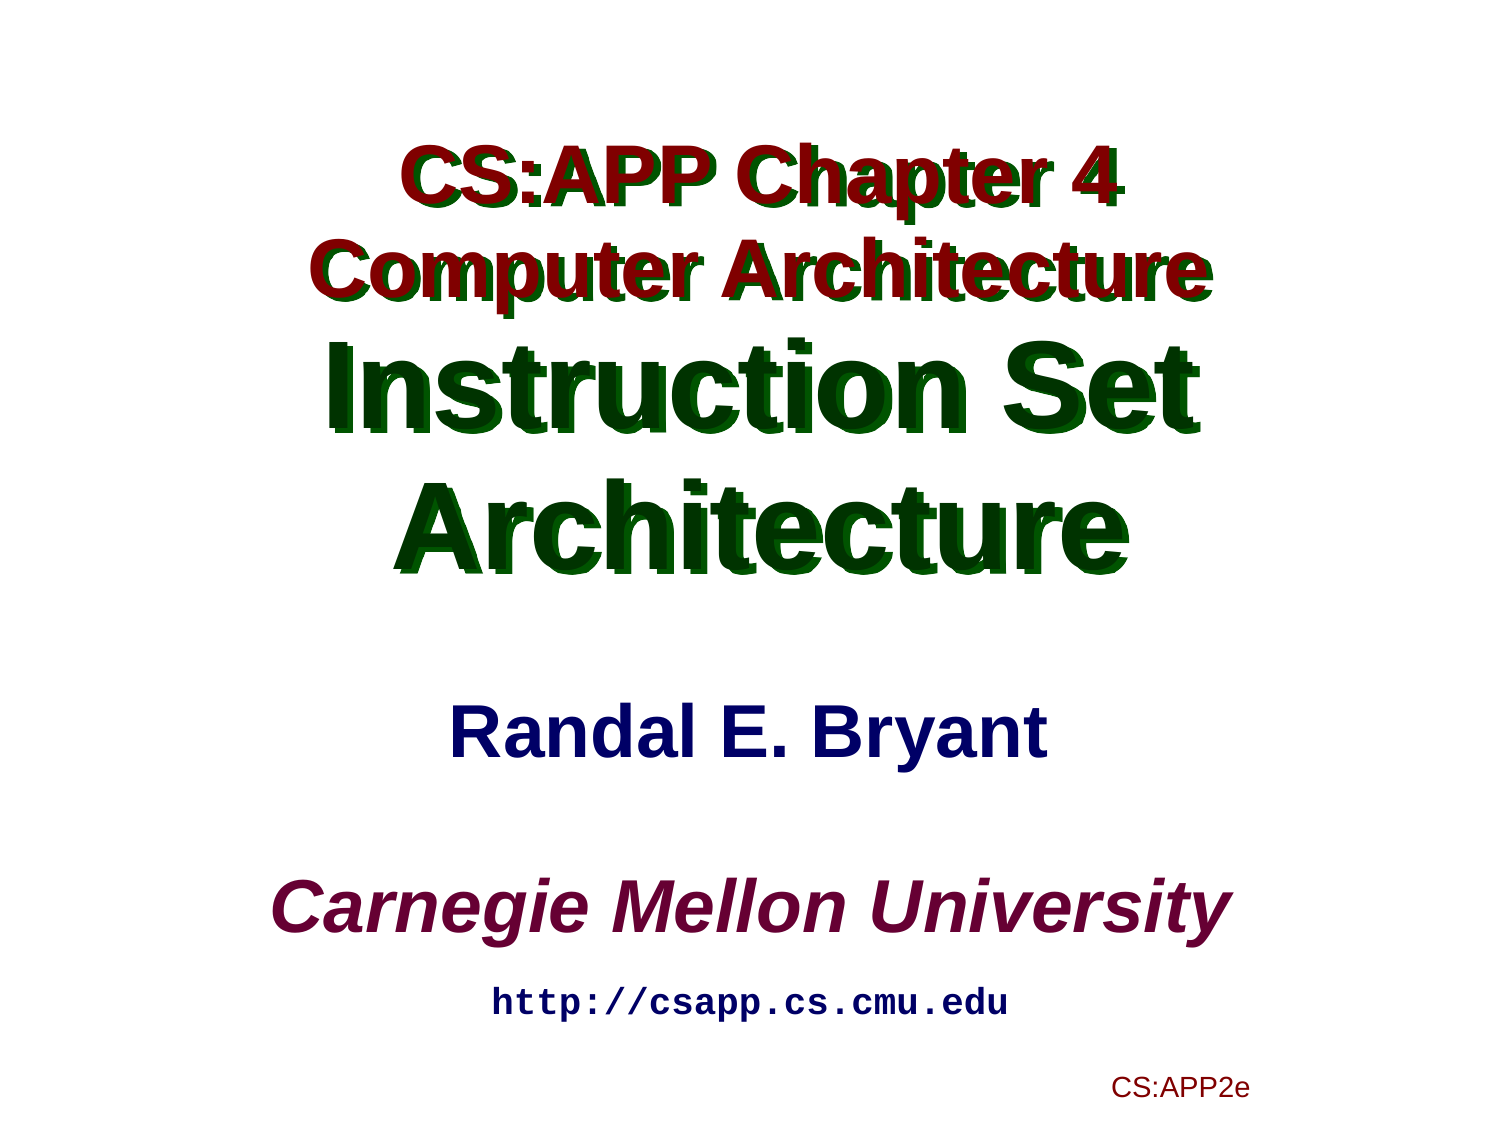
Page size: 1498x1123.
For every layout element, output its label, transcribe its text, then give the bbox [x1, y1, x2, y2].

text_box Carnegie Mellon University [259, 860, 1243, 955]
text_box http://csapp.cs.cmu.edu [476, 974, 1024, 1030]
text_box CS:APP Chapter 4 Computer Architecture Instruction Set Architecture [296, 123, 1221, 603]
text_box CS:APP2e [1100, 1068, 1262, 1109]
text_box Randal E. Bryant [438, 691, 1060, 777]
